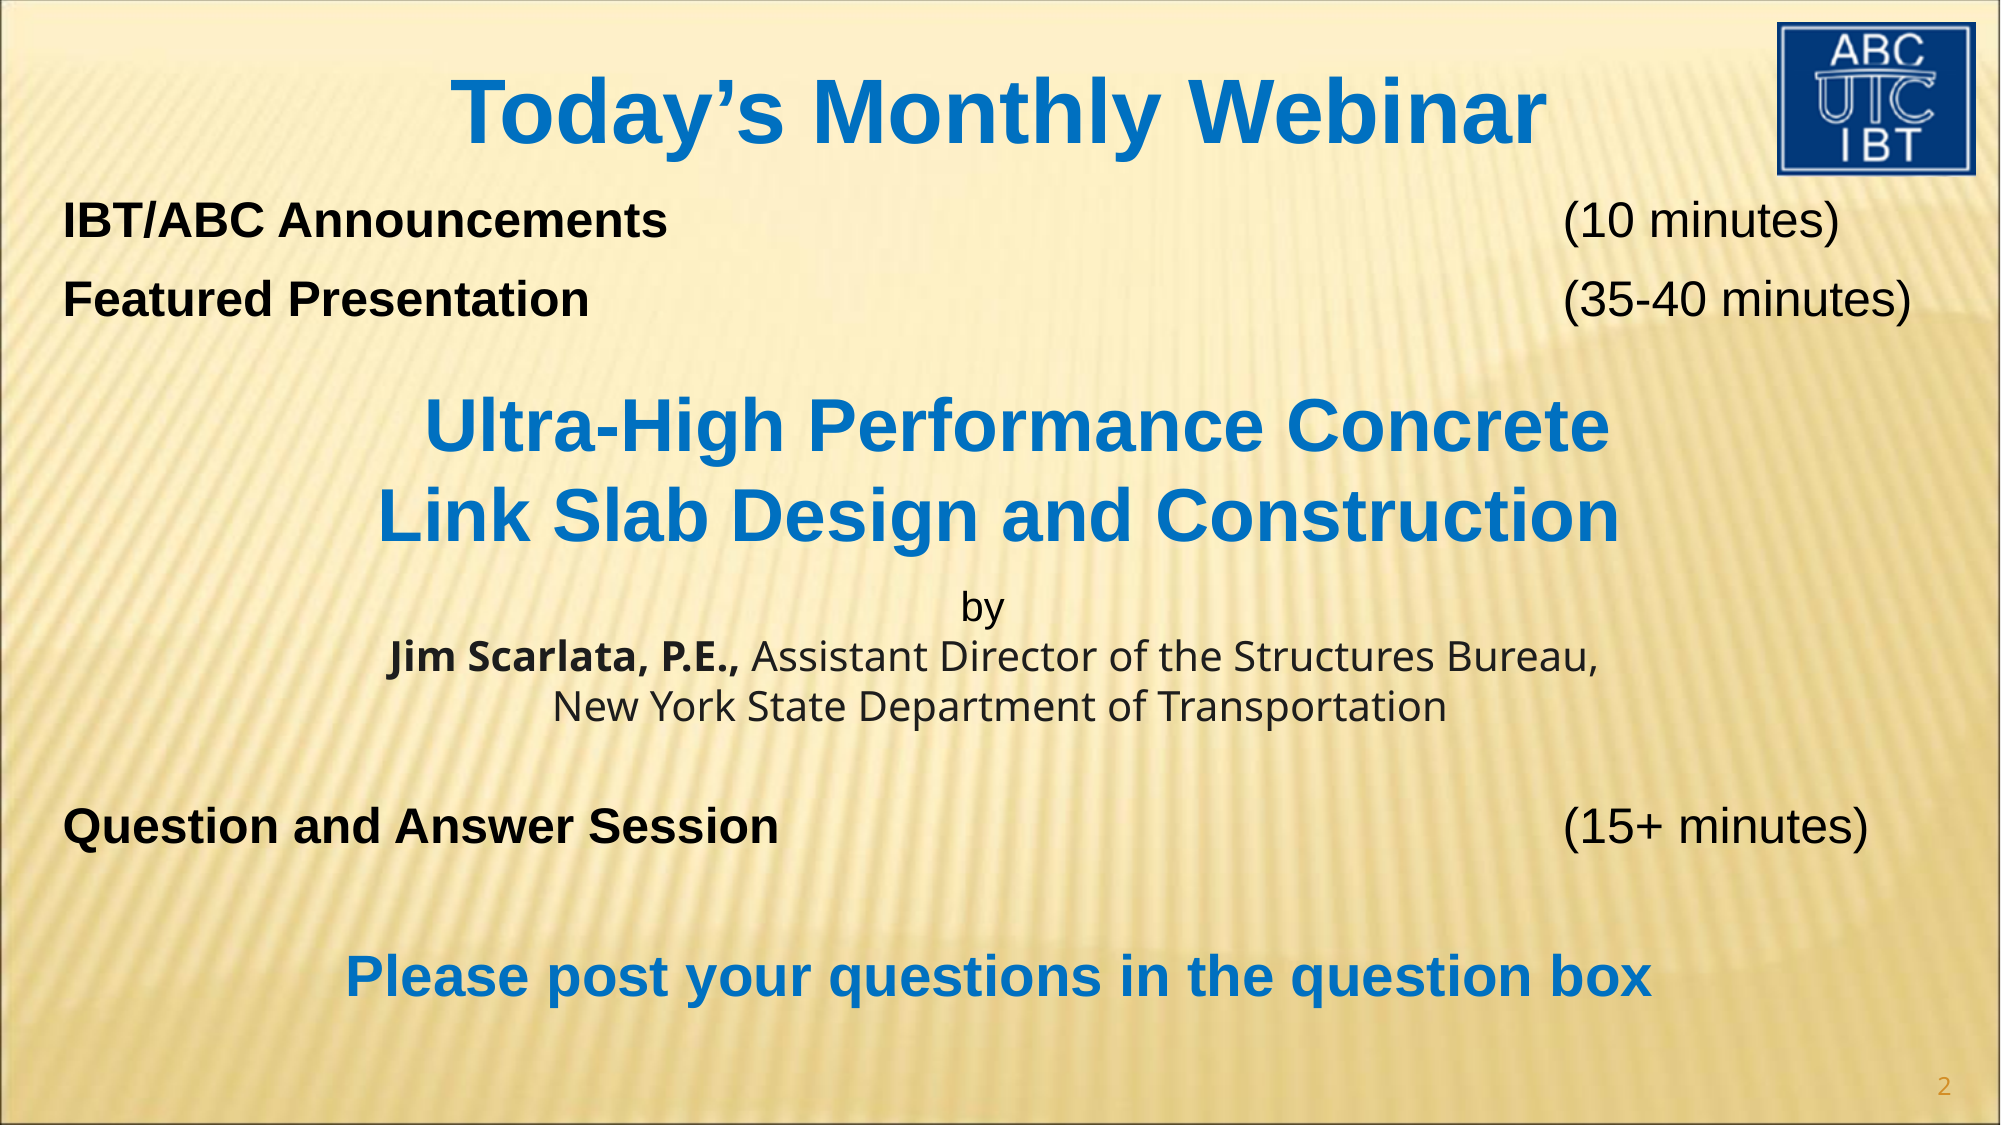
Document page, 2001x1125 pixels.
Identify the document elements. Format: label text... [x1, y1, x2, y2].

text_box Today’s Monthly Webinar IBT/ABC Announcements (10 minutes) Featured Presentation (35-40 minutes) Ultra-High Performance Concrete Link Slab Design and Construction by Jim Scarlata, P.E., Assistant Director of the Structures Bureau, New York State Department of Transportation Question and Answer Session (15+ minutes) Please post your questions in the question box [48, 44, 1952, 1016]
picture [0, 0, 2001, 1125]
slide_number 2 [1800, 1062, 1967, 1103]
